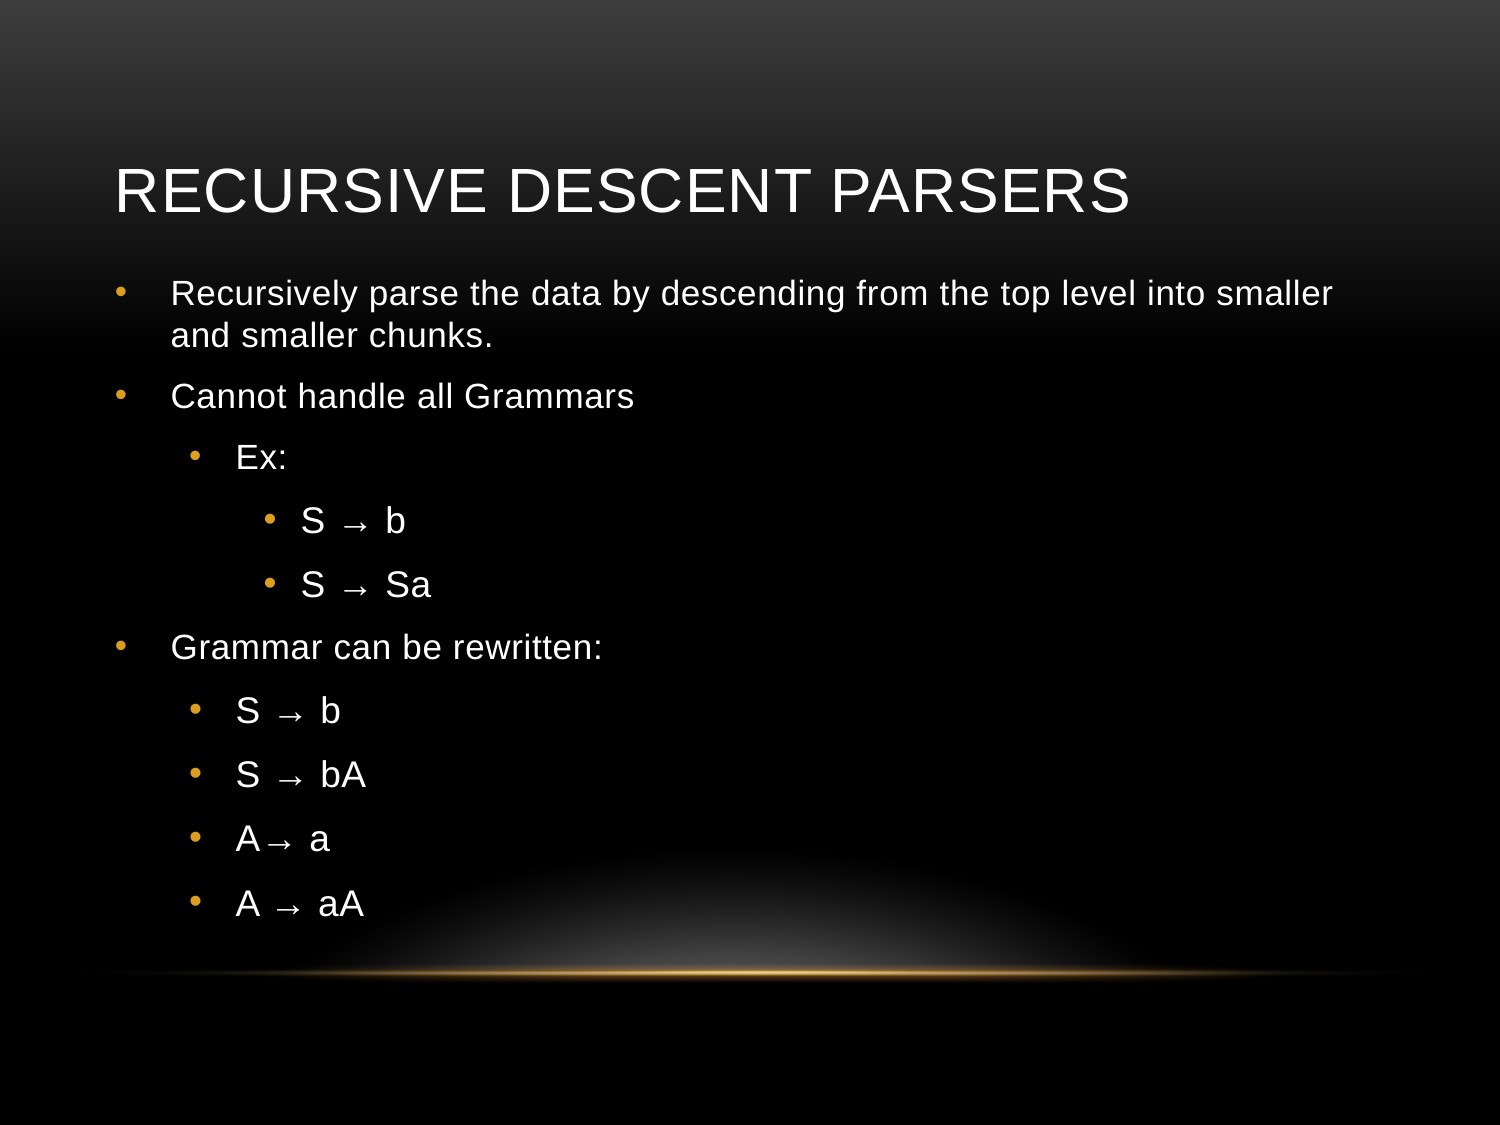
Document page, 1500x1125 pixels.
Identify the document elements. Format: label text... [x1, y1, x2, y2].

picture [0, 0, 1500, 1125]
list Recursively parse the data by descending from the top level into smaller and smaller chunks. Cannot handle all Grammars Ex: S → b S → Sa Grammar can be rewritten: S → b S → bA A→ a A → aA [99, 262, 1400, 938]
title Recursive descent parsers [99, 45, 1400, 233]
